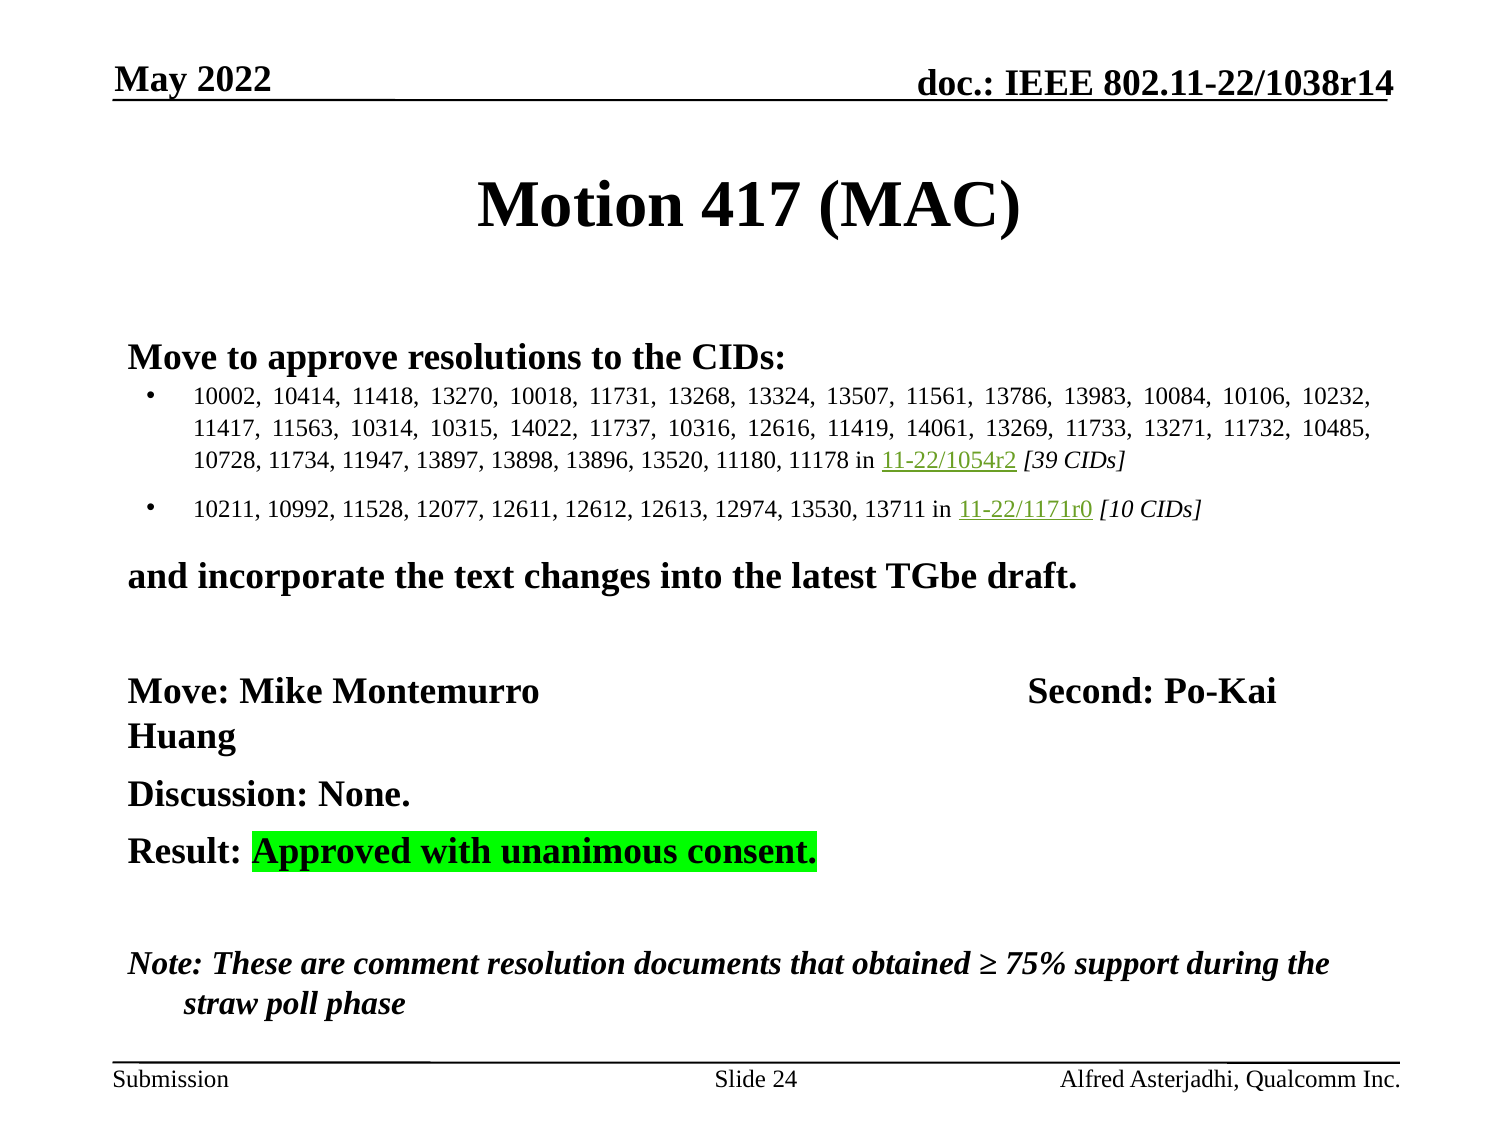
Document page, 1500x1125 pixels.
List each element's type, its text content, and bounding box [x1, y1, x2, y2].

title Motion 417 (MAC) [112, 112, 1388, 288]
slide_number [114, 54, 423, 100]
list Move to approve resolutions to the CIDs: 10002, 10414, 11418, 13270, 10018, 11731, 13268, 13324, 13507, 11561, 13786, 13983, 10084, 10106, 10232, 11417, 11563, 10314, 10315, 14022, 11737, 10316, 12616, 11419, 14061, 13269, 11733, 13271, 11732, 10485, 10728, 11734, 11947, 13897, 13898, 13896, 13520, 11180, 11178 in 11-22/1054r2 [39 CIDs] 10211, 10992, 11528, 12077, 12611, 12612, 12613, 12974, 13530, 13711 in 11-22/1171r0 [10 CIDs] and incorporate the text changes into the latest TGbe draft. Move: Mike Montemurro Second: Po-Kai Huang Discussion: None. Result: Approved with unanimous consent. Note: These are comment resolution documents that obtained ≥ 75% support during the straw poll phase [112, 324, 1388, 1063]
slide_number Slide 24 [712, 1061, 800, 1123]
footer Alfred Asterjadhi, Qualcomm Inc. [878, 1061, 1402, 1093]
